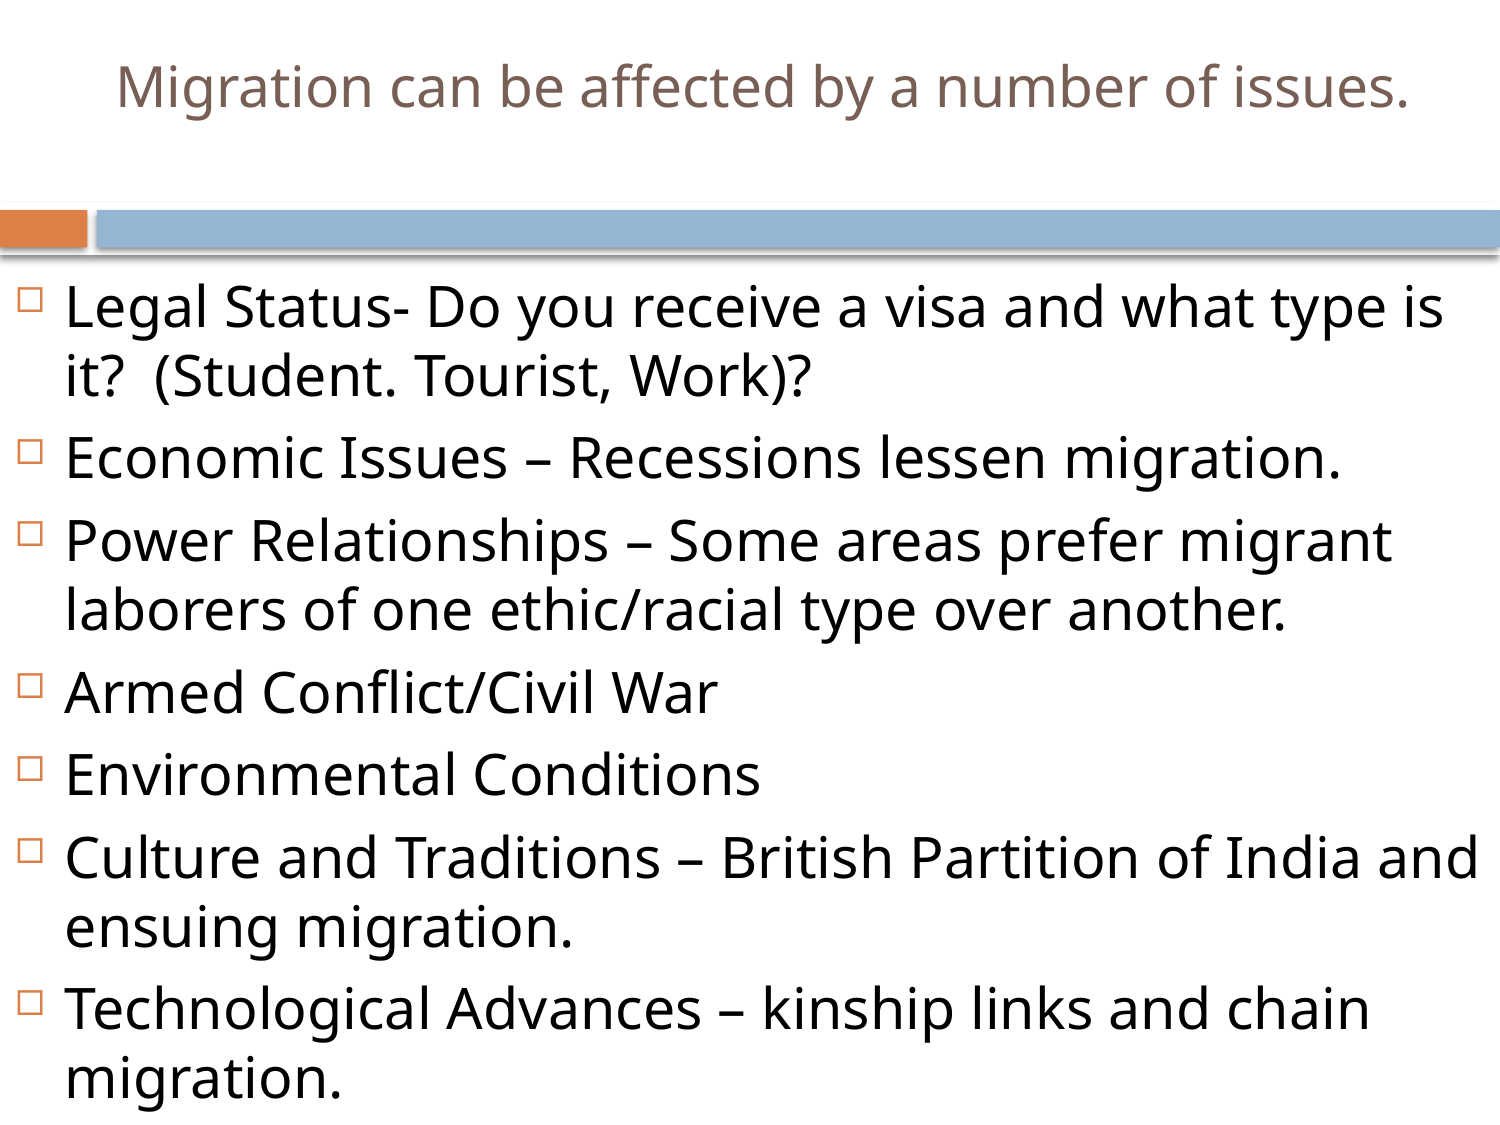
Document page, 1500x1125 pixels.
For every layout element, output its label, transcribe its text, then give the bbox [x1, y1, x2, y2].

list Legal Status- Do you receive a visa and what type is it? (Student. Tourist, Work)? Economic Issues – Recessions lessen migration. Power Relationships – Some areas prefer migrant laborers of one ethic/racial type over another. Armed Conflict/Civil War Environmental Conditions Culture and Traditions – British Partition of India and ensuing migration. Technological Advances – kinship links and chain migration. [0, 262, 1500, 1125]
title Migration can be affected by a number of issues. [100, 37, 1438, 200]
